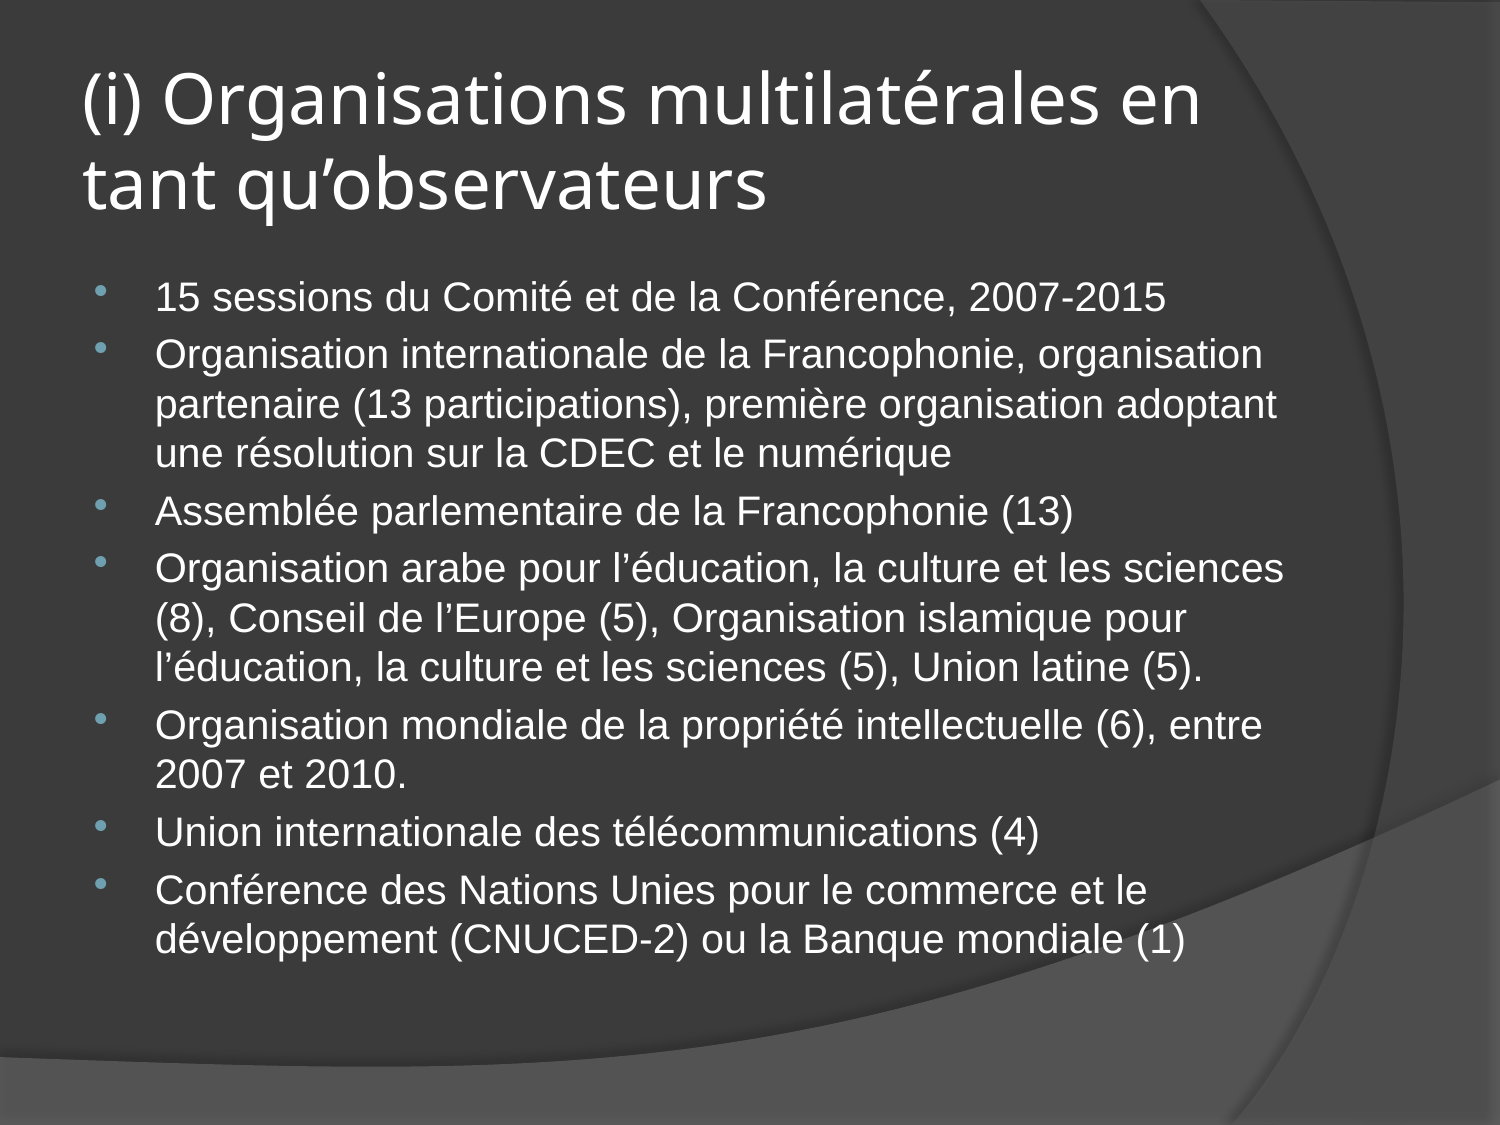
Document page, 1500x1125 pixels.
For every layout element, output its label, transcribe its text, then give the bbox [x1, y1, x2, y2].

title (i) Organisations multilatérales en tant qu’observateurs [75, 45, 1300, 233]
list 15 sessions du Comité et de la Conférence, 2007-2015 Organisation internationale de la Francophonie, organisation partenaire (13 participations), première organisation adoptant une résolution sur la CDEC et le numérique Assemblée parlementaire de la Francophonie (13) Organisation arabe pour l’éducation, la culture et les sciences (8), Conseil de l’Europe (5), Organisation islamique pour l’éducation, la culture et les sciences (5), Union latine (5). Organisation mondiale de la propriété intellectuelle (6), entre 2007 et 2010. Union internationale des télécommunications (4) Conférence des Nations Unies pour le commerce et le développement (CNUCED-2) ou la Banque mondiale (1) [75, 262, 1300, 1005]
